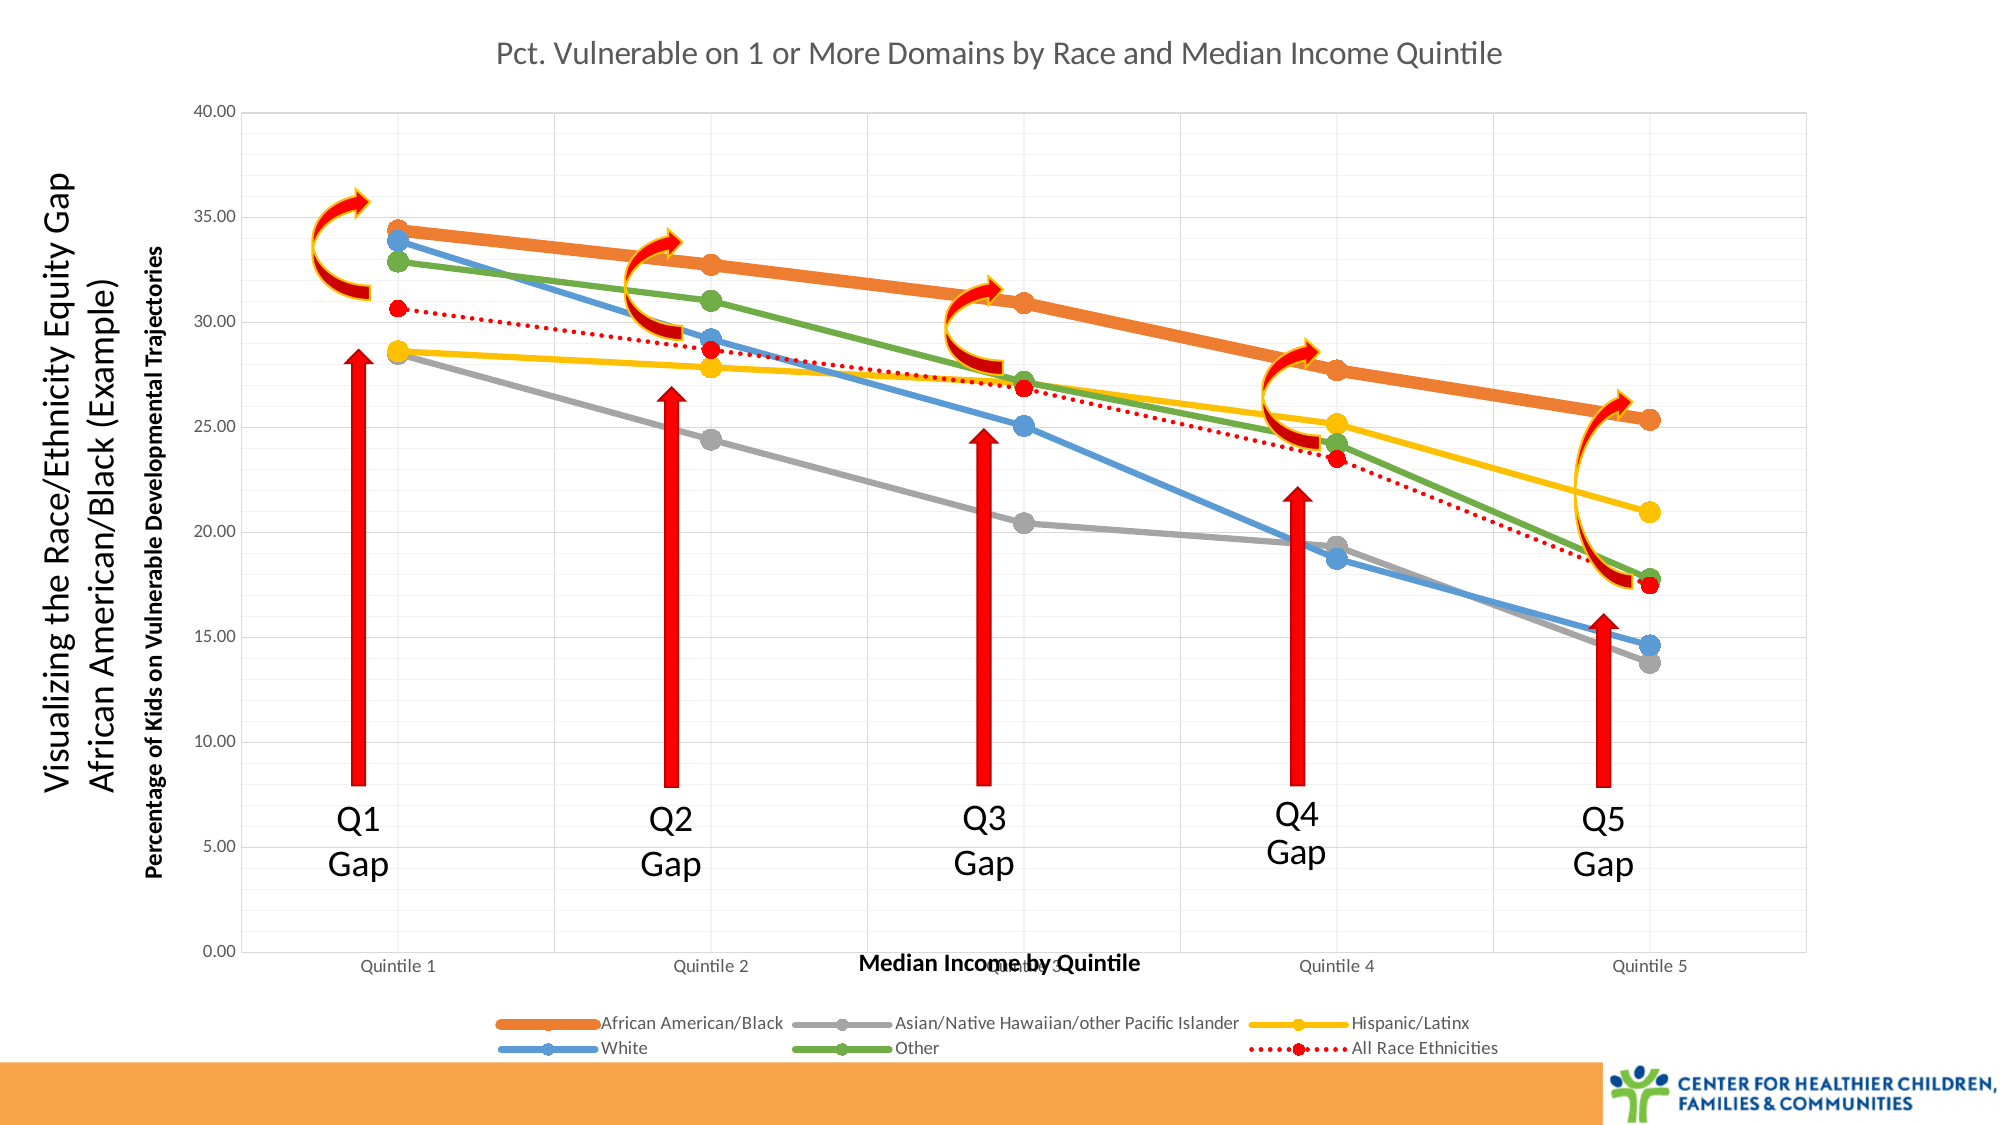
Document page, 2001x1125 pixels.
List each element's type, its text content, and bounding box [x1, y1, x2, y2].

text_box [129, 227, 1158, 985]
text_box Visualizing the Race/Ethnicity Equity Gap African American/Black (Example) [23, 157, 129, 809]
chart [159, 0, 1840, 1065]
picture [1602, 1062, 2000, 1125]
